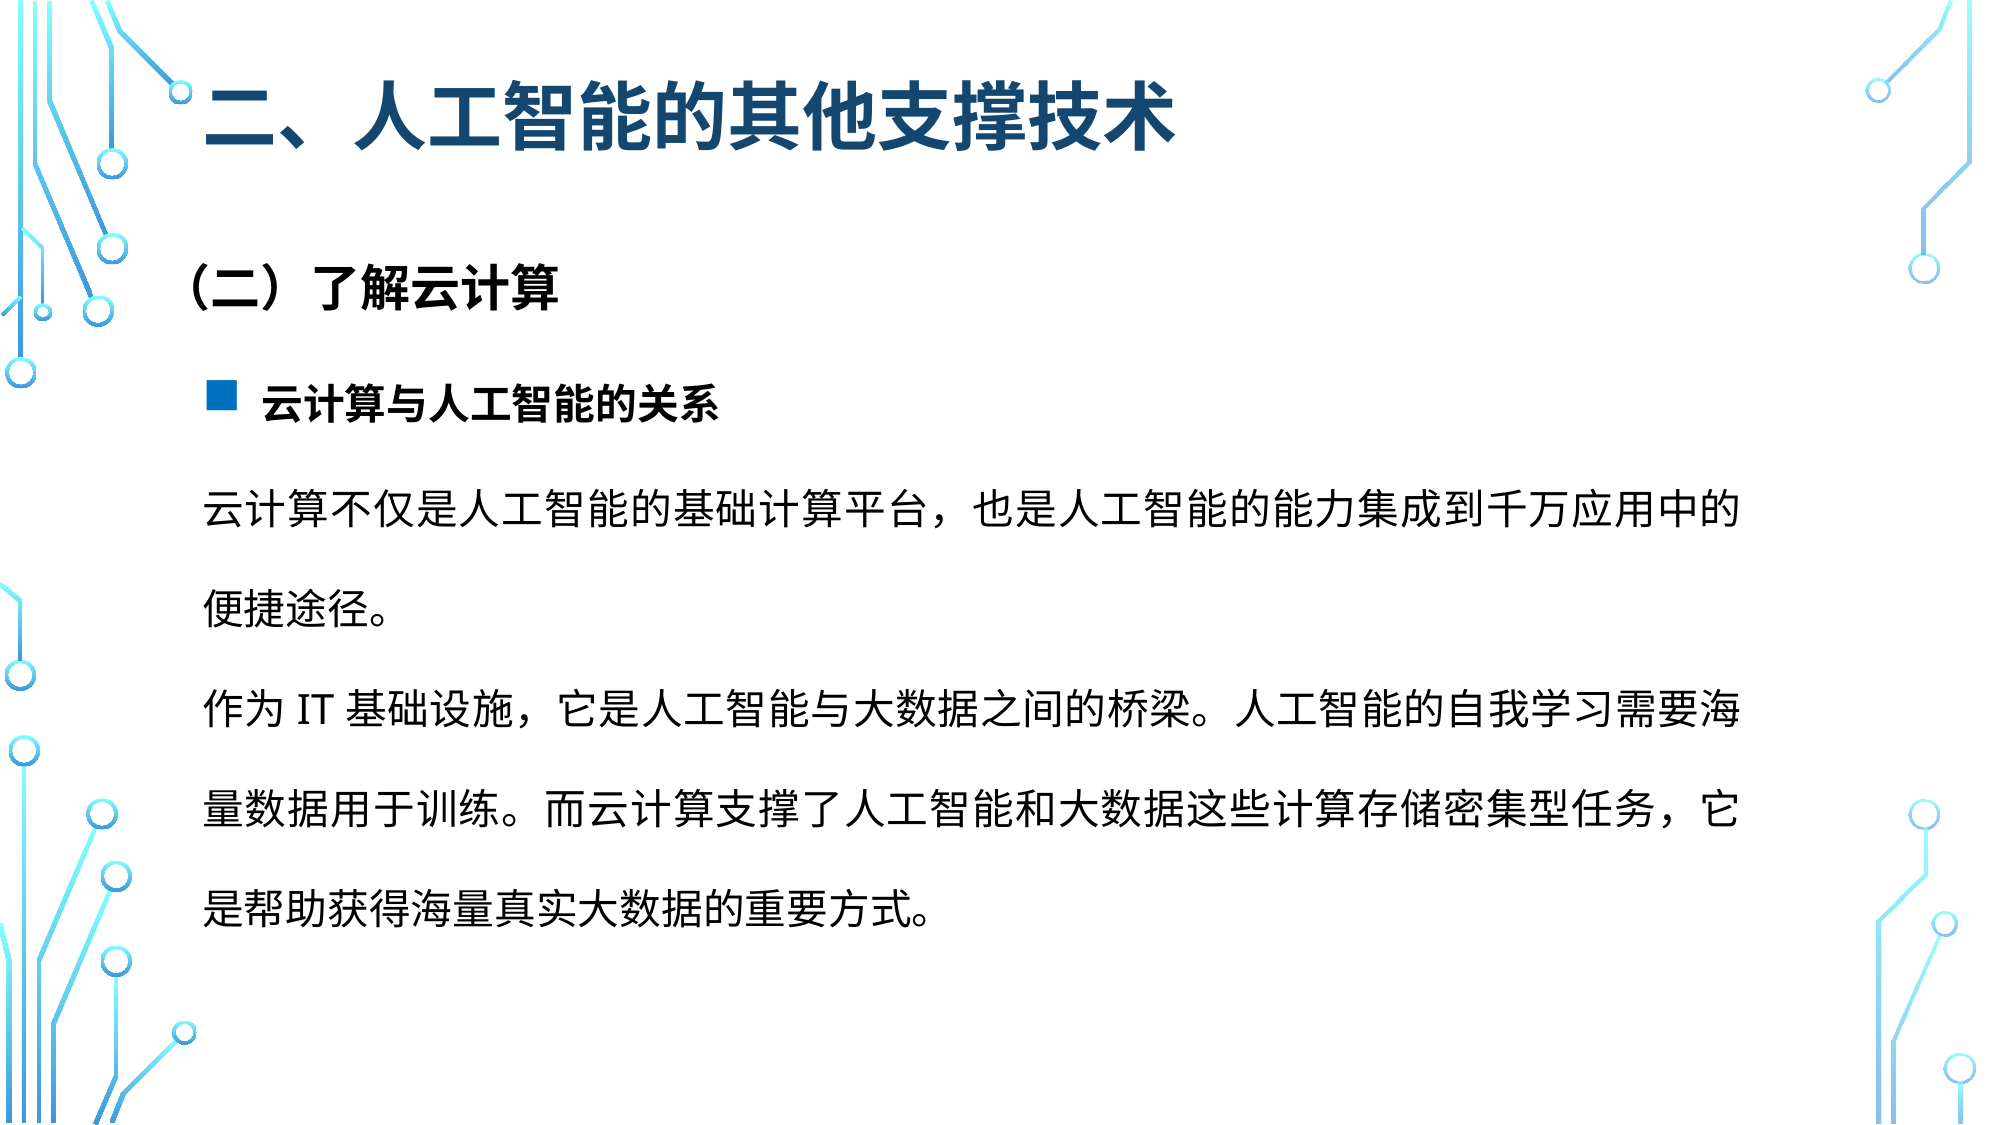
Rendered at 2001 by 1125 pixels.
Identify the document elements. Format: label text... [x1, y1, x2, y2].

list 云计算与人工智能的关系 [187, 319, 1813, 1088]
text_box （二）了解云计算 [145, 218, 895, 324]
title 二、人工智能的其他支撑技术 [187, 0, 1813, 242]
text_box 云计算不仅是人工智能的基础计算平台，也是人工智能的能力集成到千万应用中的便捷途径。 作为IT基础设施，它是人工智能与大数据之间的桥梁。人工智能的自我学习需要海量数据用于训练。而云计算支撑了人工智能和大数据这些计算存储密集型任务，它是帮助获得海量真实大数据的重要方式。 [187, 425, 1757, 941]
